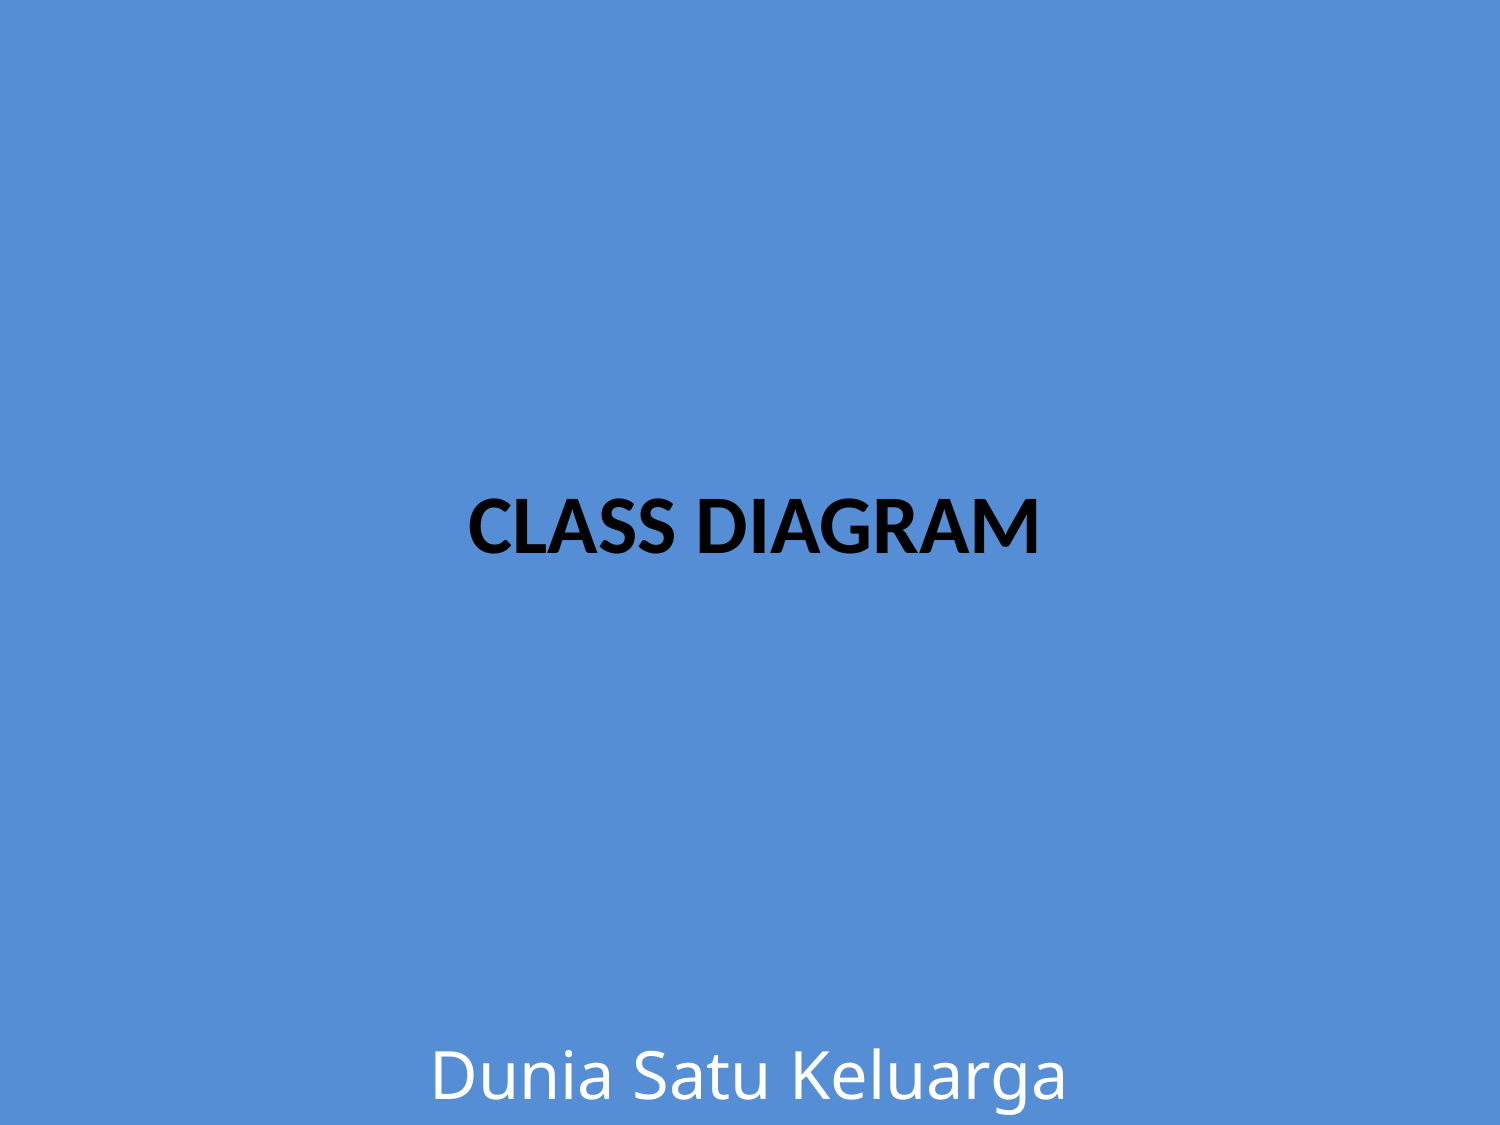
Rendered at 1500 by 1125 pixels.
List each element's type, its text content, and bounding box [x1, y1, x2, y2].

text_box Dunia Satu Keluarga [112, 1025, 1388, 1125]
title Class diagram [118, 462, 1394, 686]
